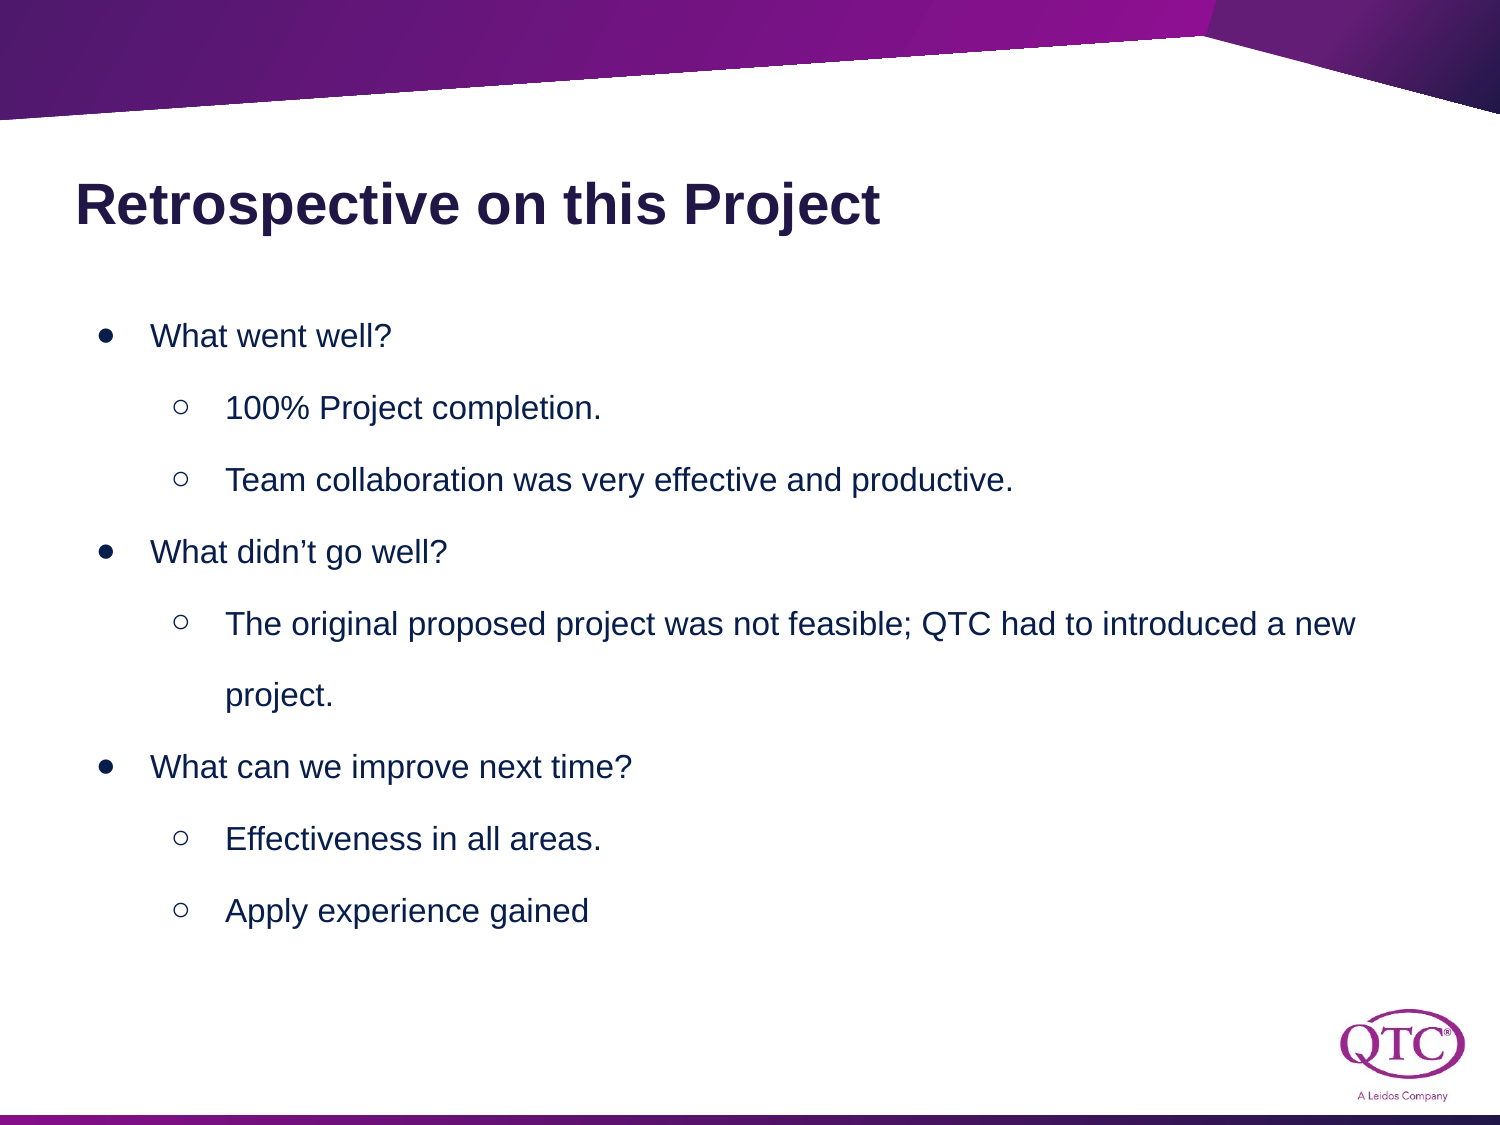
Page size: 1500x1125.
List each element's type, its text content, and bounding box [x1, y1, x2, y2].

picture [1340, 1009, 1468, 1102]
list What went well? 100% Project completion. Team collaboration was very effective and productive. What didn’t go well? The original proposed project was not feasible; QTC had to introduced a new project. What can we improve next time? Effectiveness in all areas. Apply experience gained [75, 277, 1425, 980]
title Retrospective on this Project [75, 120, 1425, 277]
